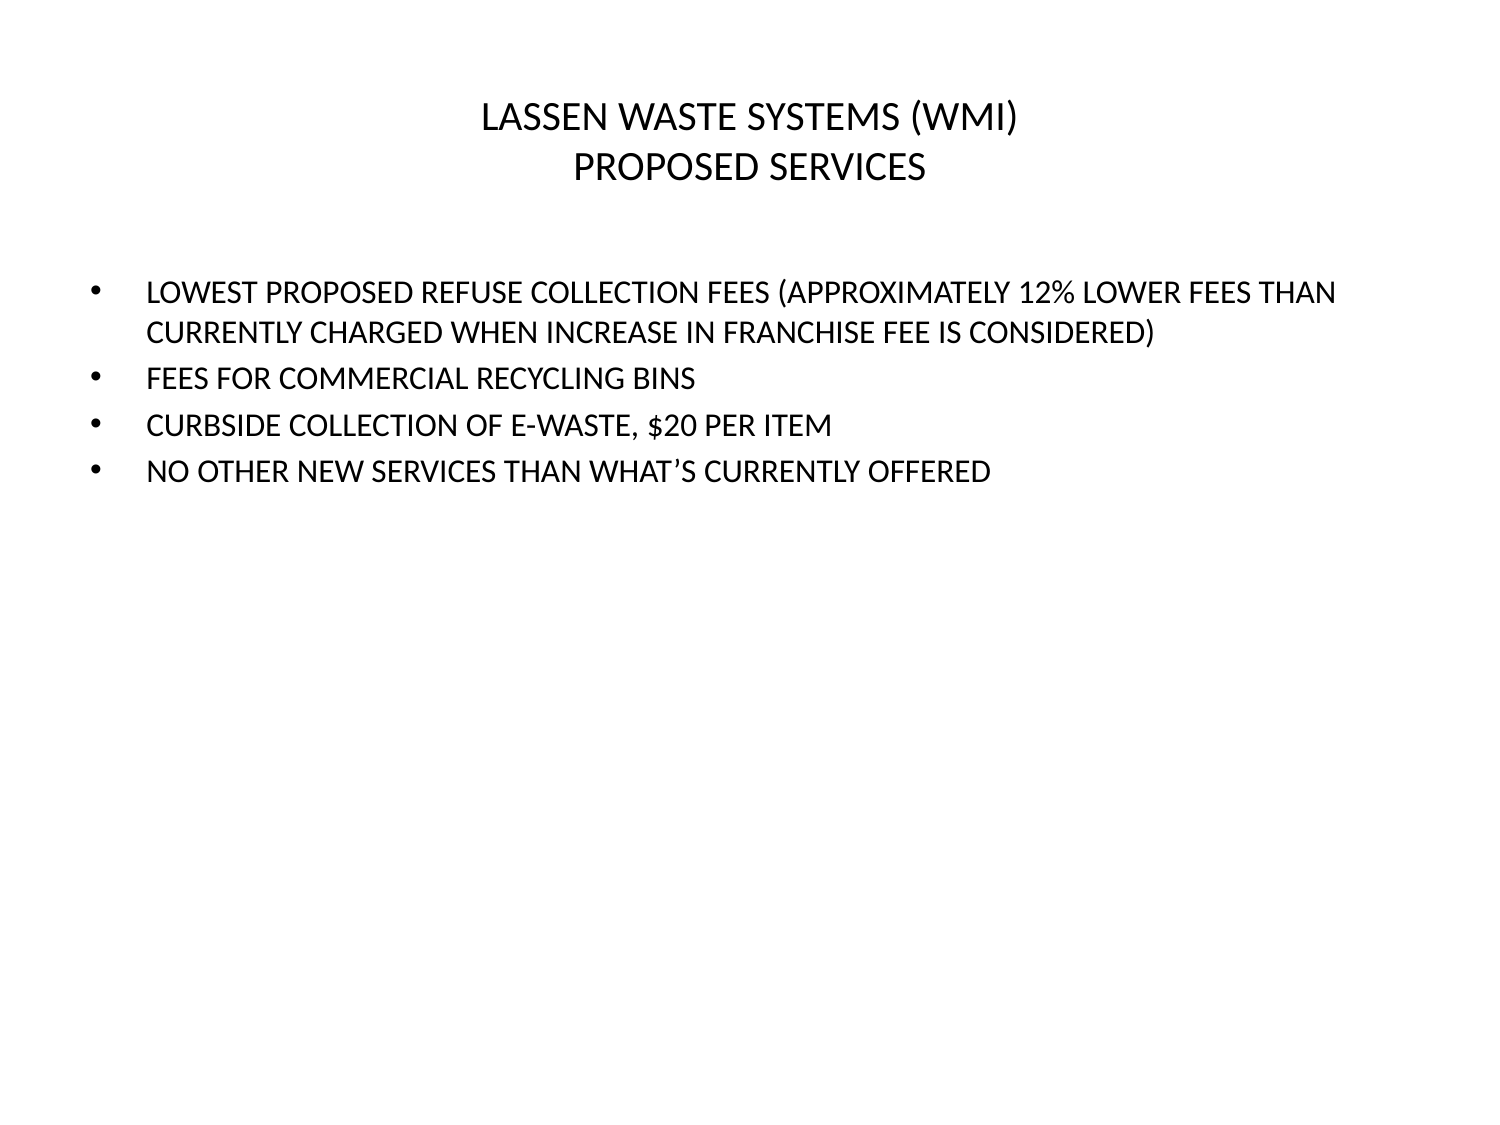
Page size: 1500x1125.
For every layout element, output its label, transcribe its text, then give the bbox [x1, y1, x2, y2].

list LOWEST PROPOSED REFUSE COLLECTION FEES (APPROXIMATELY 12% LOWER FEES THAN CURRENTLY CHARGED WHEN INCREASE IN FRANCHISE FEE IS CONSIDERED) FEES FOR COMMERCIAL RECYCLING BINS CURBSIDE COLLECTION OF E-WASTE, $20 PER ITEM NO OTHER NEW SERVICES THAN WHAT’S CURRENTLY OFFERED [75, 262, 1425, 1005]
title LASSEN WASTE SYSTEMS (WMI) PROPOSED SERVICES [75, 45, 1425, 233]
